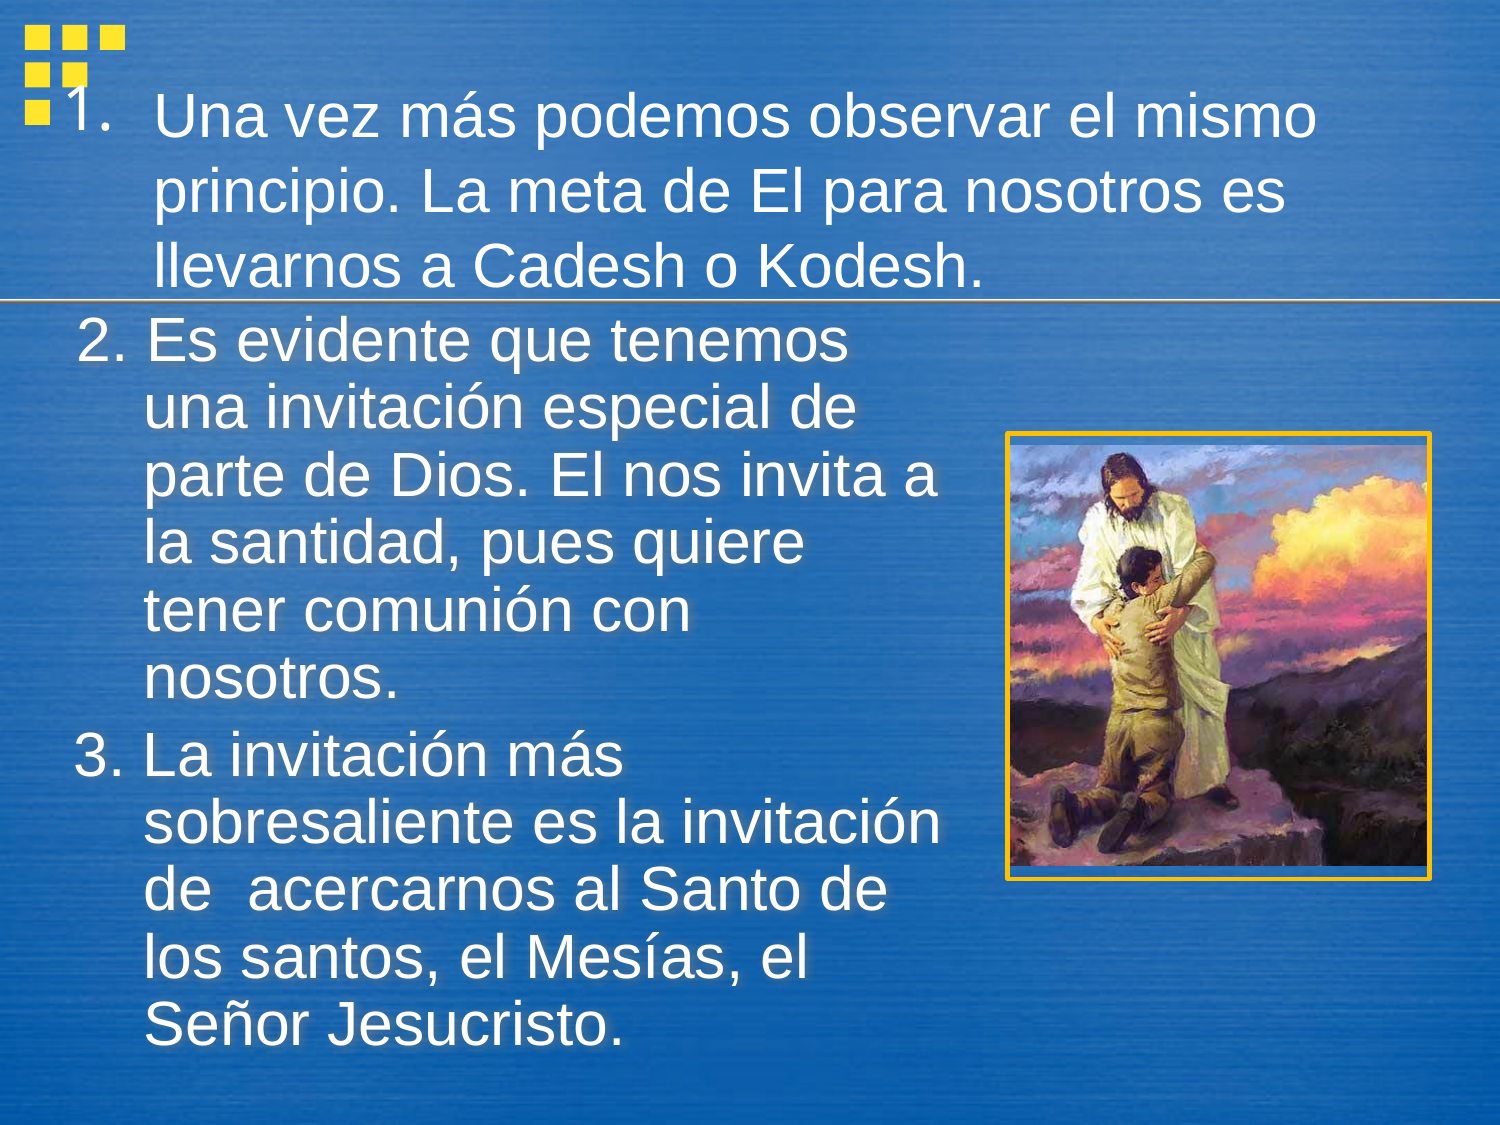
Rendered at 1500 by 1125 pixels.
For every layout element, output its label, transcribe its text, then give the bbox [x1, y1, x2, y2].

list 2. Es evidente que tenemos una invitación especial de parte de Dios. El nos invita a la santidad, pues quiere tener comunión con nosotros. 3. La invitación más sobresaliente es la invitación de acercarnos al Santo de los santos, el Mesías, el Señor Jesucristo. [44, 299, 978, 1067]
picture [0, 0, 1500, 1125]
text_box 1. [47, 53, 154, 171]
text_box Una vez más podemos observar el mismo principio. La meta de El para nosotros es llevarnos a Cadesh o Kodesh. [138, 67, 1365, 367]
text_box [1007, 872, 1430, 879]
text_box [1007, 433, 1430, 445]
